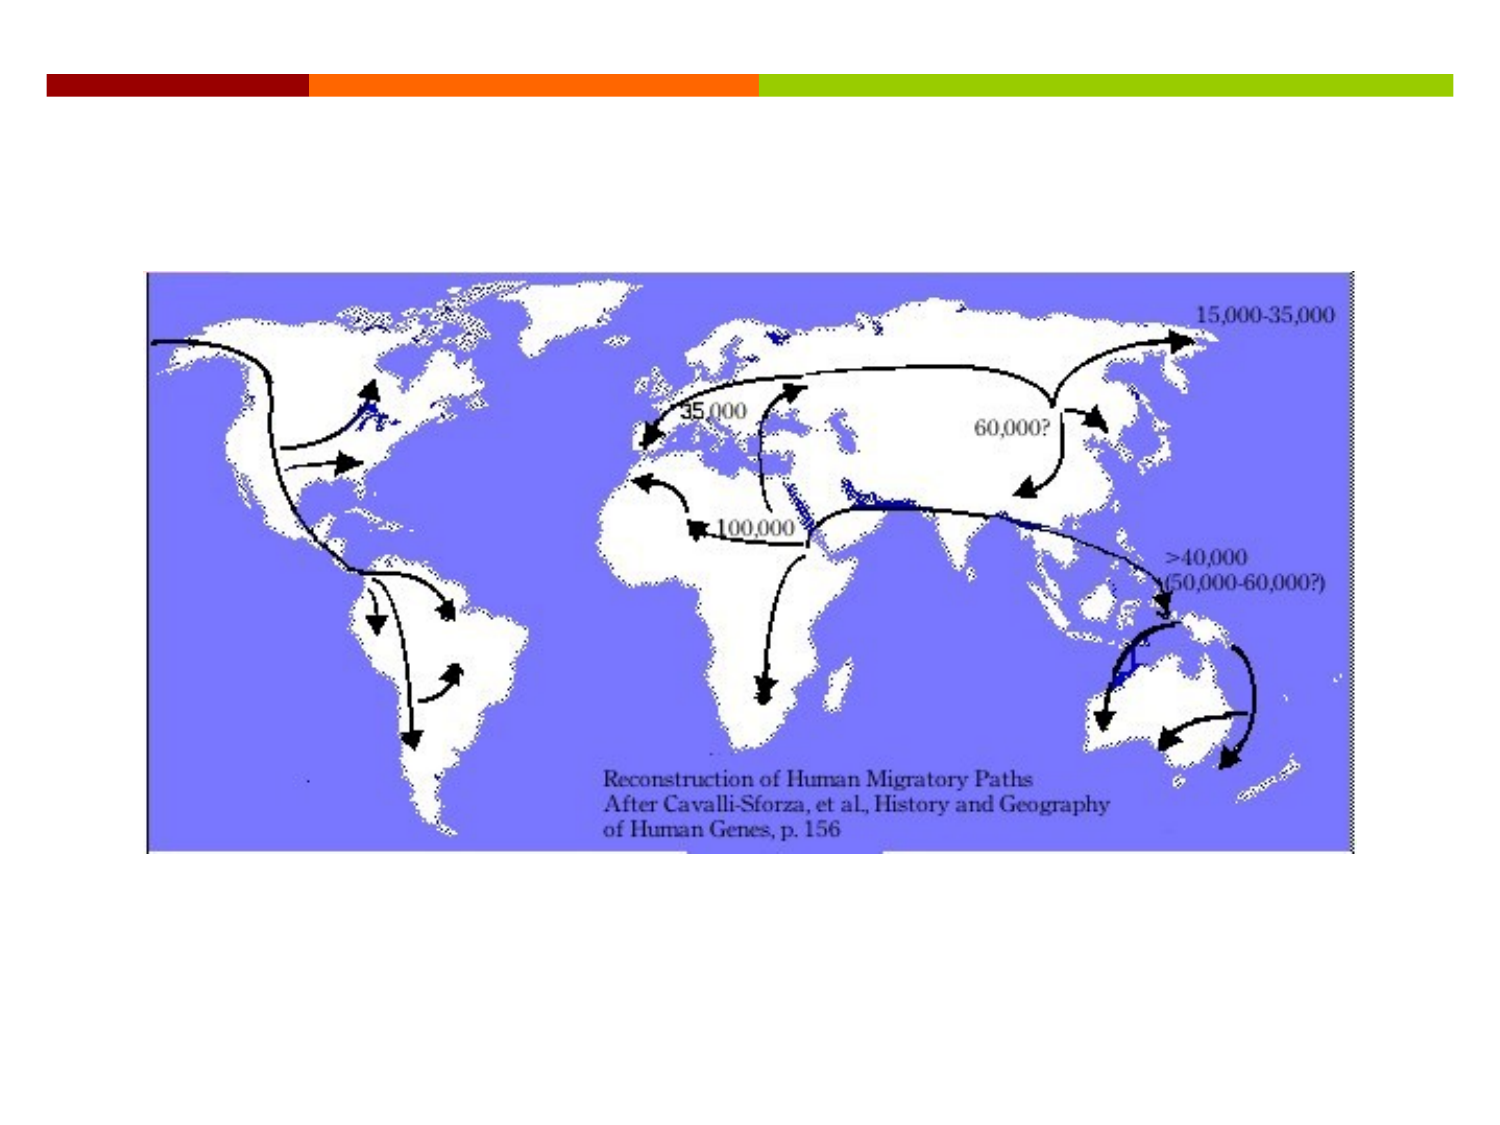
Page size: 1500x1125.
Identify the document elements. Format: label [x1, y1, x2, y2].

picture [143, 271, 1357, 854]
